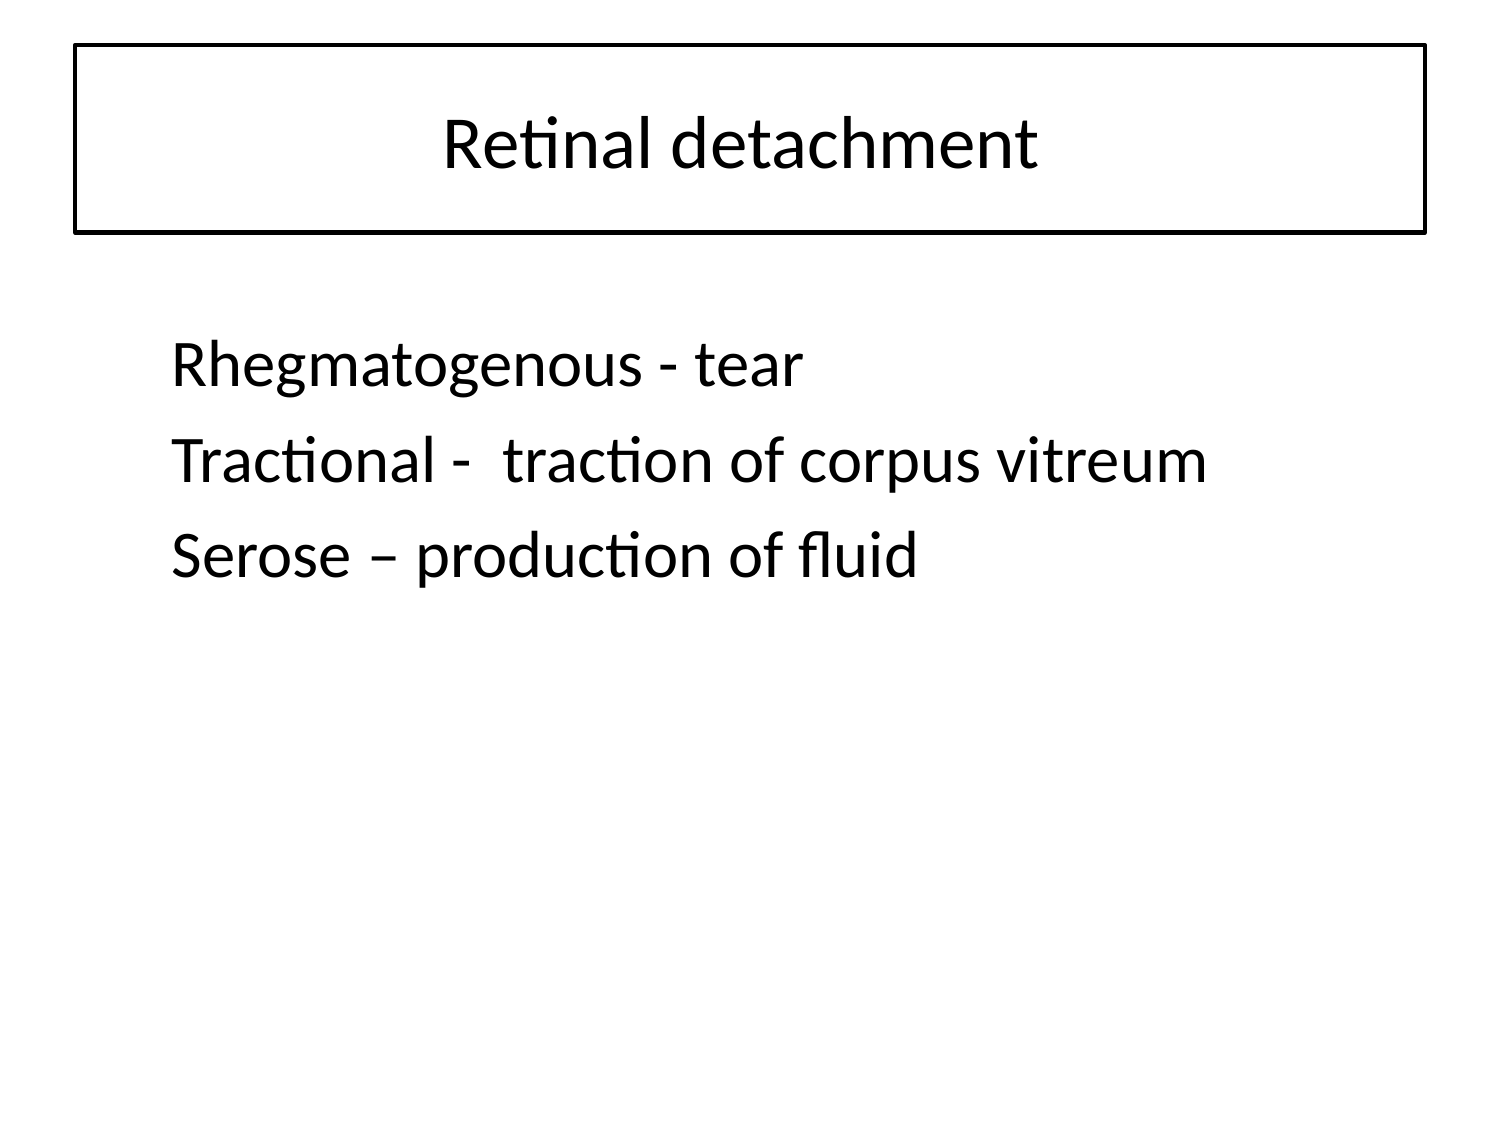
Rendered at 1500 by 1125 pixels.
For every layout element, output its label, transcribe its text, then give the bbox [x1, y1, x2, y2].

title Retinal detachment [73, 43, 1427, 235]
list Rhegmatogenous - tear Tractional - traction of corpus vitreum Serose – production of fluid [99, 312, 1250, 988]
